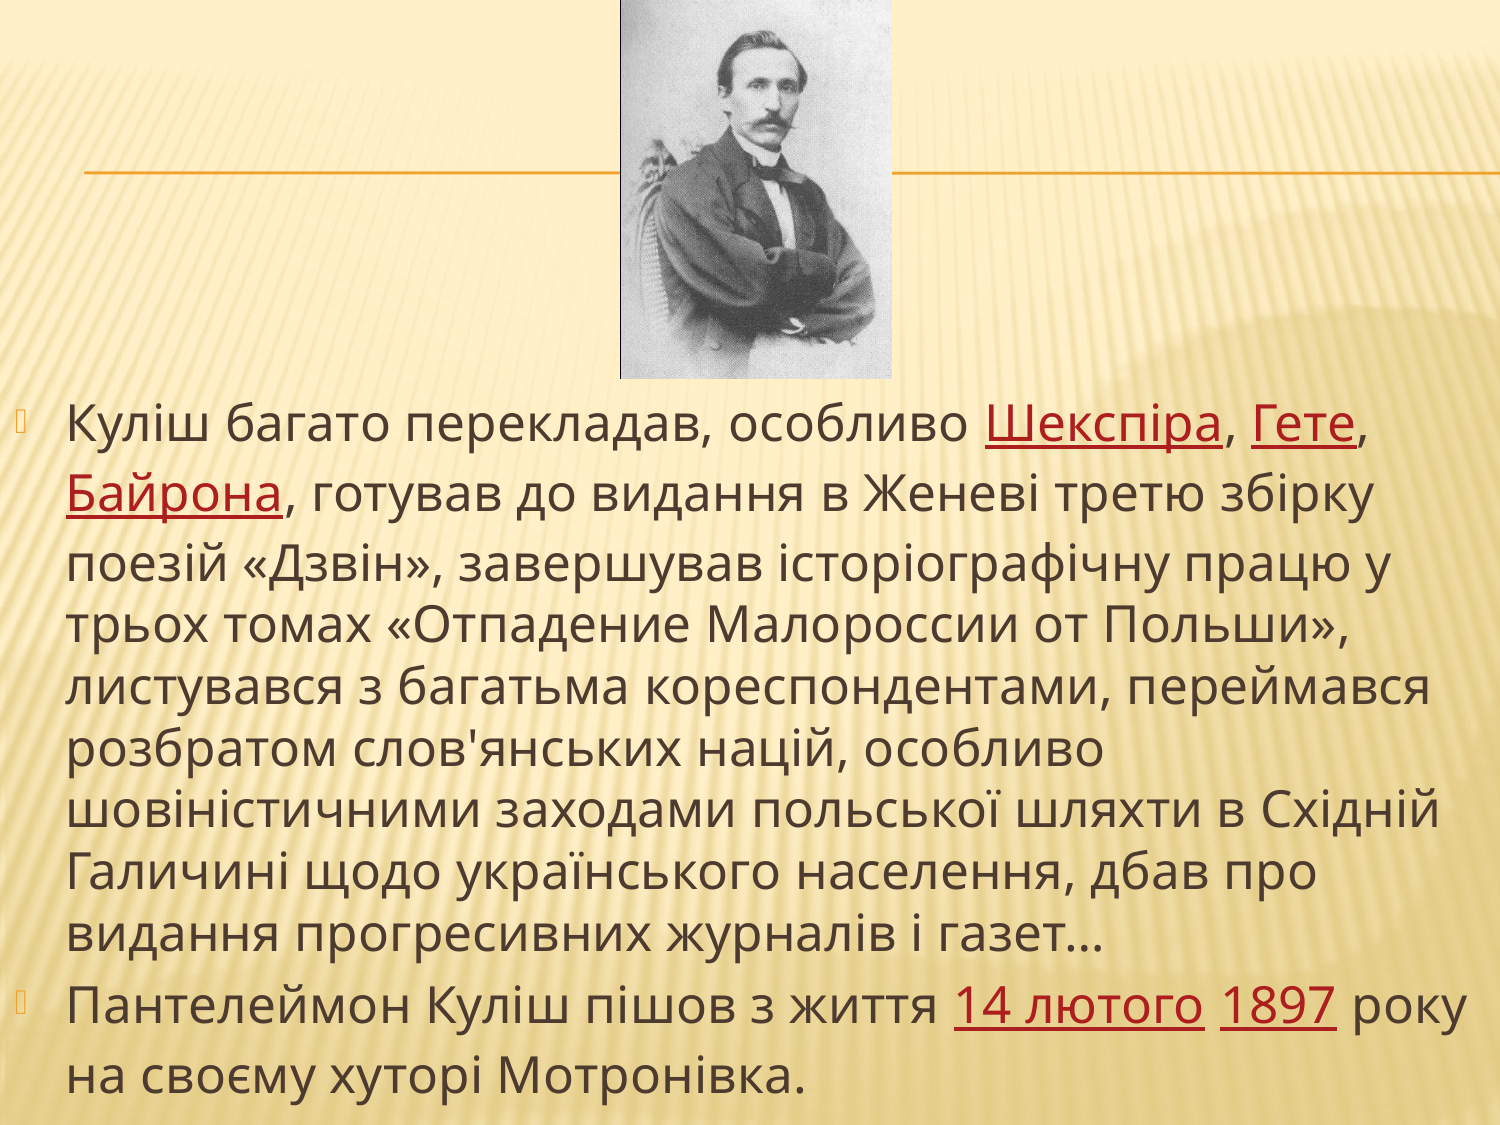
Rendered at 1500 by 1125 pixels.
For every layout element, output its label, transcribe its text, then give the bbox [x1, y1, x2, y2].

picture [619, 0, 893, 379]
list Куліш багато перекладав, особливо Шекспіра, Гете, Байрона, готував до видання в Женеві третю збірку поезій «Дзвін», завершував історіографічну працю у трьох томах «Отпадение Малороссии от Польши», листувався з багатьма кореспондентами, переймався розбратом слов'янських націй, особливо шовіністичними заходами польської шляхти в Східній Галичині щодо українського населення, дбав про видання прогресивних журналів і газет… Пантелеймон Куліш пішов з життя 14 лютого 1897 року на своєму хуторі Мотронівка. [0, 382, 1500, 1125]
